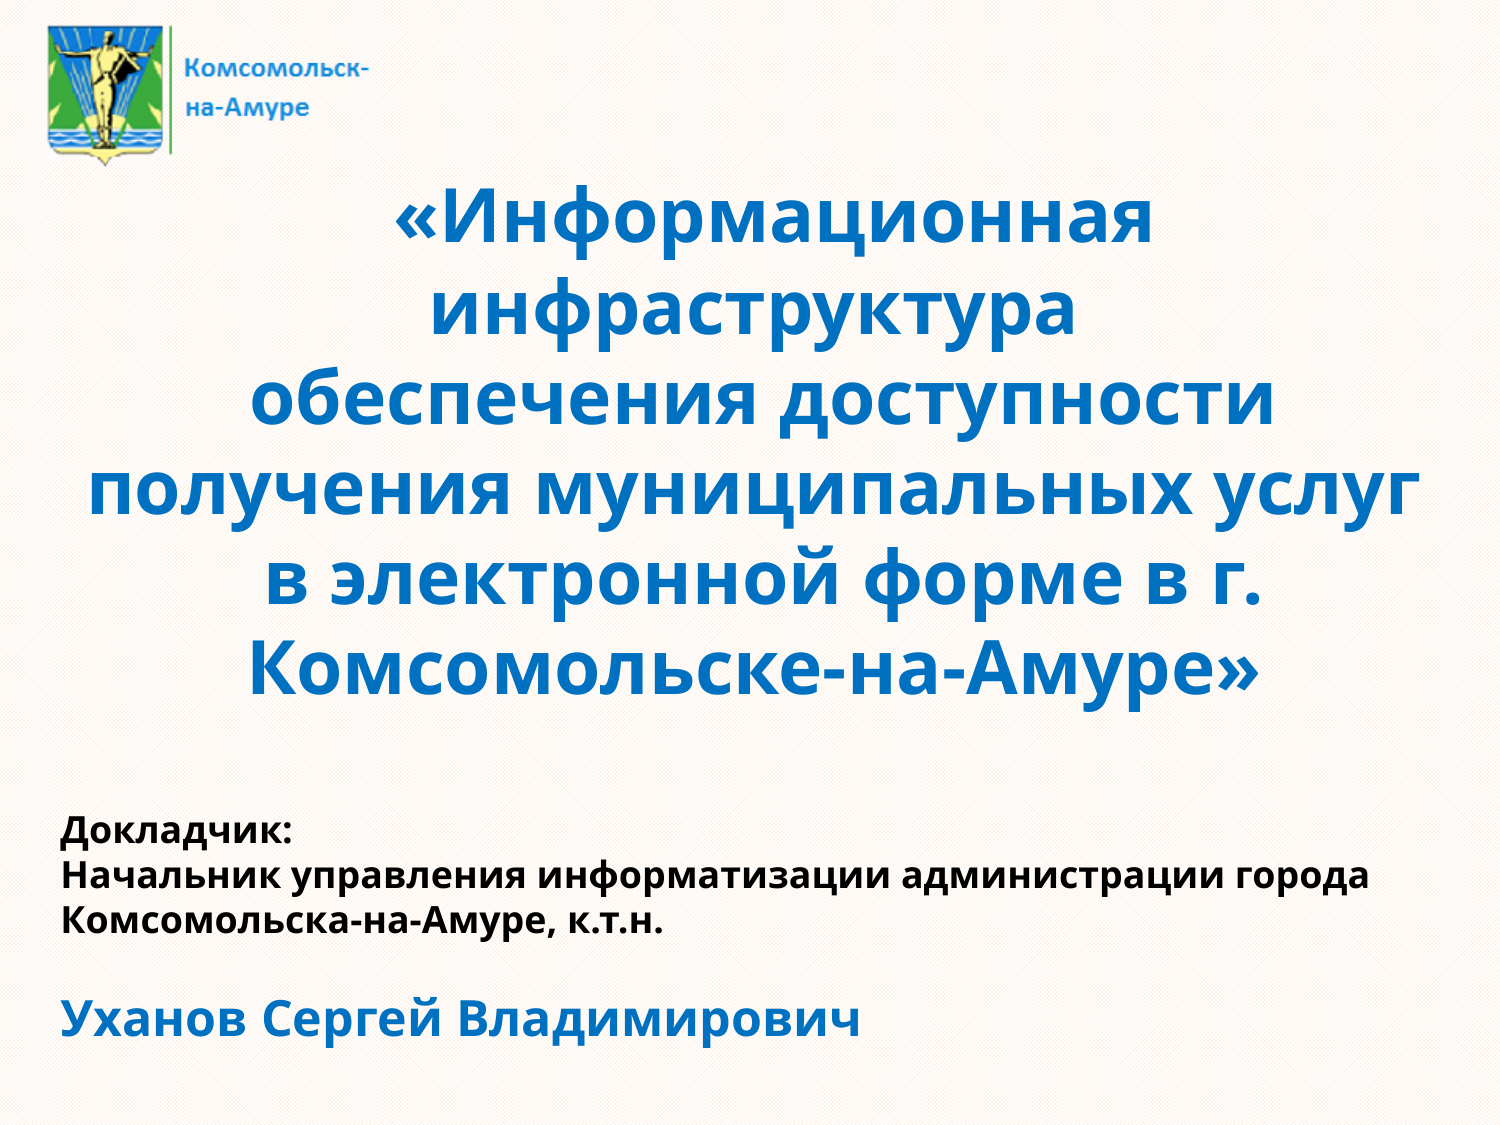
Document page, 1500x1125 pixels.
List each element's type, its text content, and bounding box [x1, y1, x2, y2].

text_box «Информационная инфраструктура обеспечения доступности получения муниципальных услуг в электронной форме в г. Комсомольске-на-Амуре» [45, 54, 1483, 870]
picture [41, 19, 379, 173]
text_box Докладчик: Начальник управления информатизации администрации города Комсомольска-на-Амуре, к.т.н. Уханов Сергей Владимирович [45, 798, 1464, 1054]
